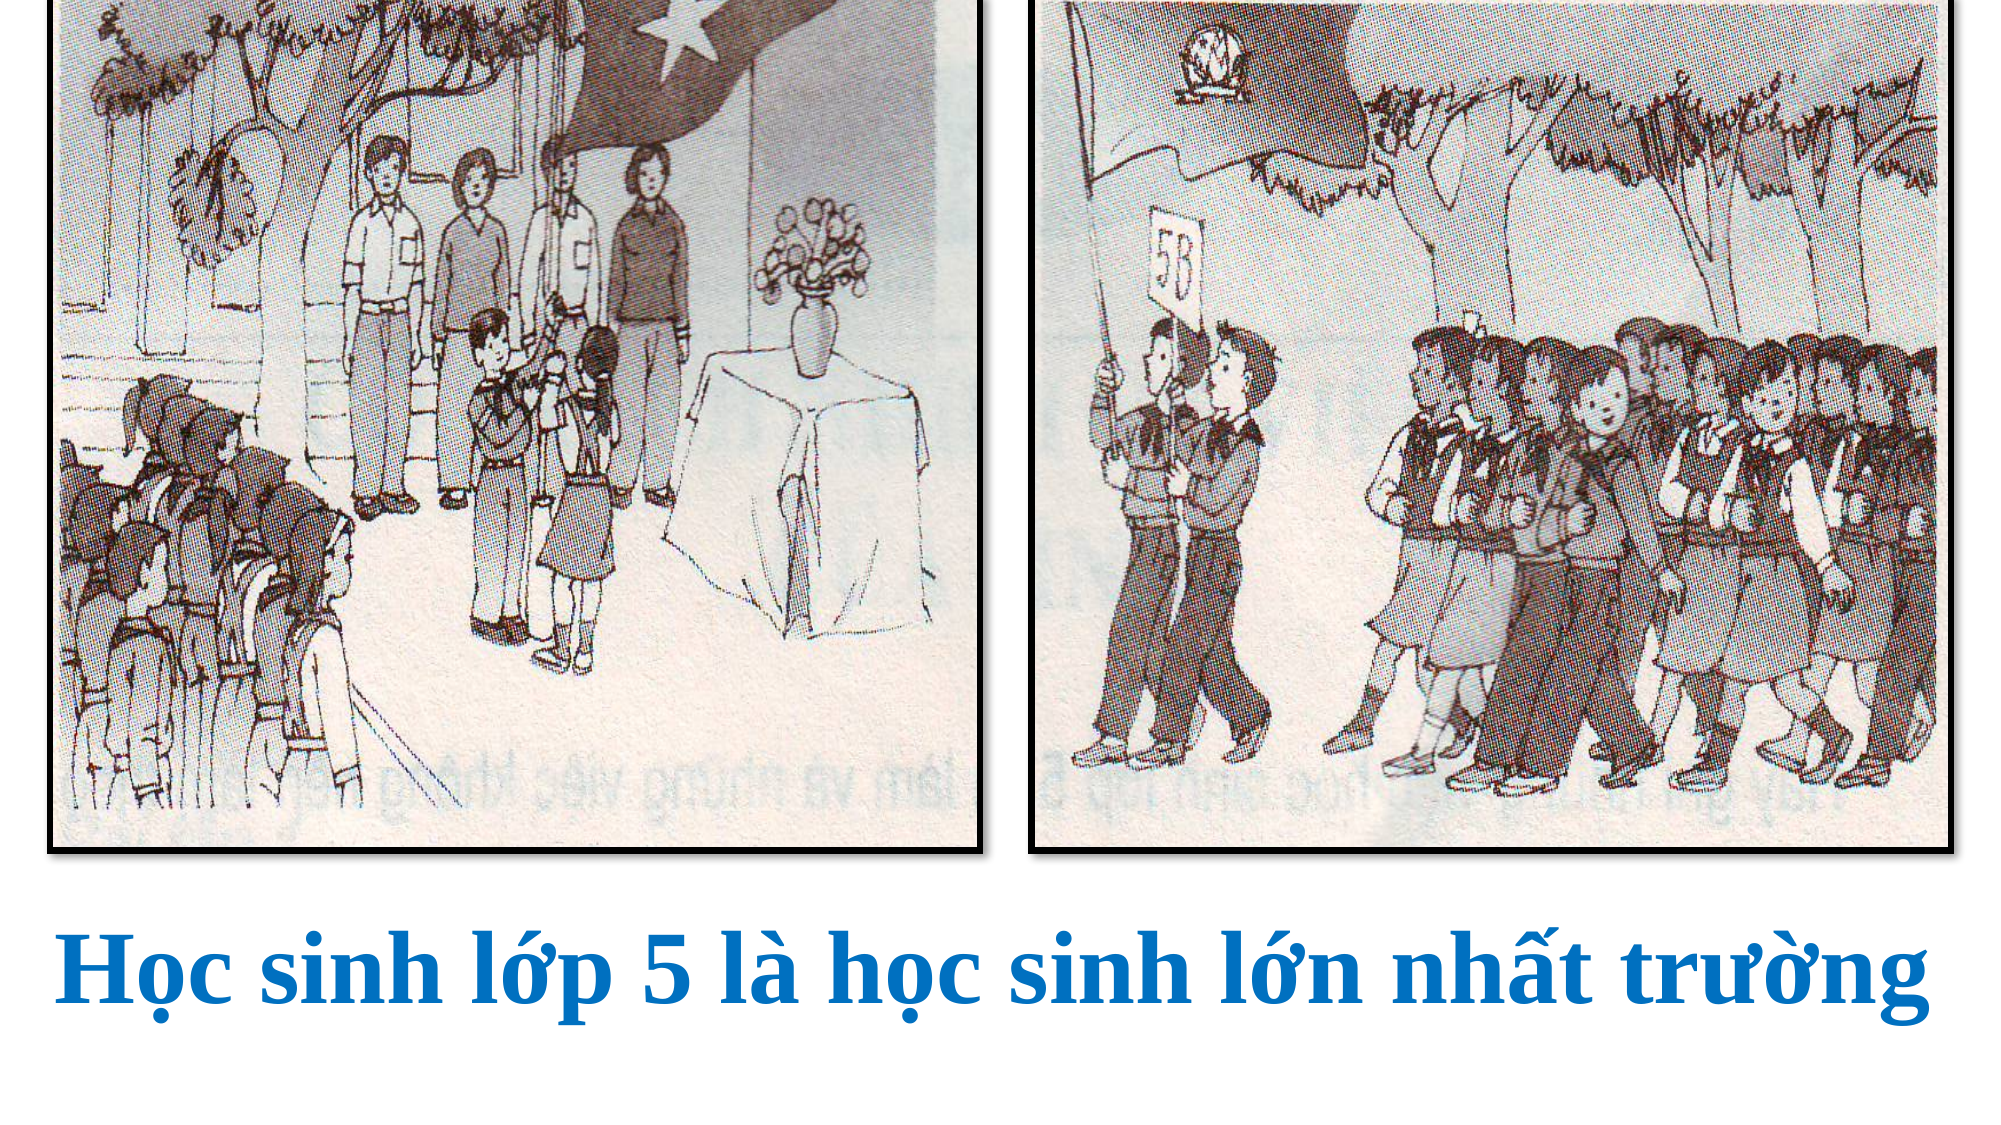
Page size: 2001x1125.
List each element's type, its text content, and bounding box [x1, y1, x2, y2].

picture [52, 0, 978, 848]
picture [1034, 0, 1948, 848]
text_box Học sinh lớp 5 là học sinh lớn nhất trường [0, 892, 2000, 1032]
